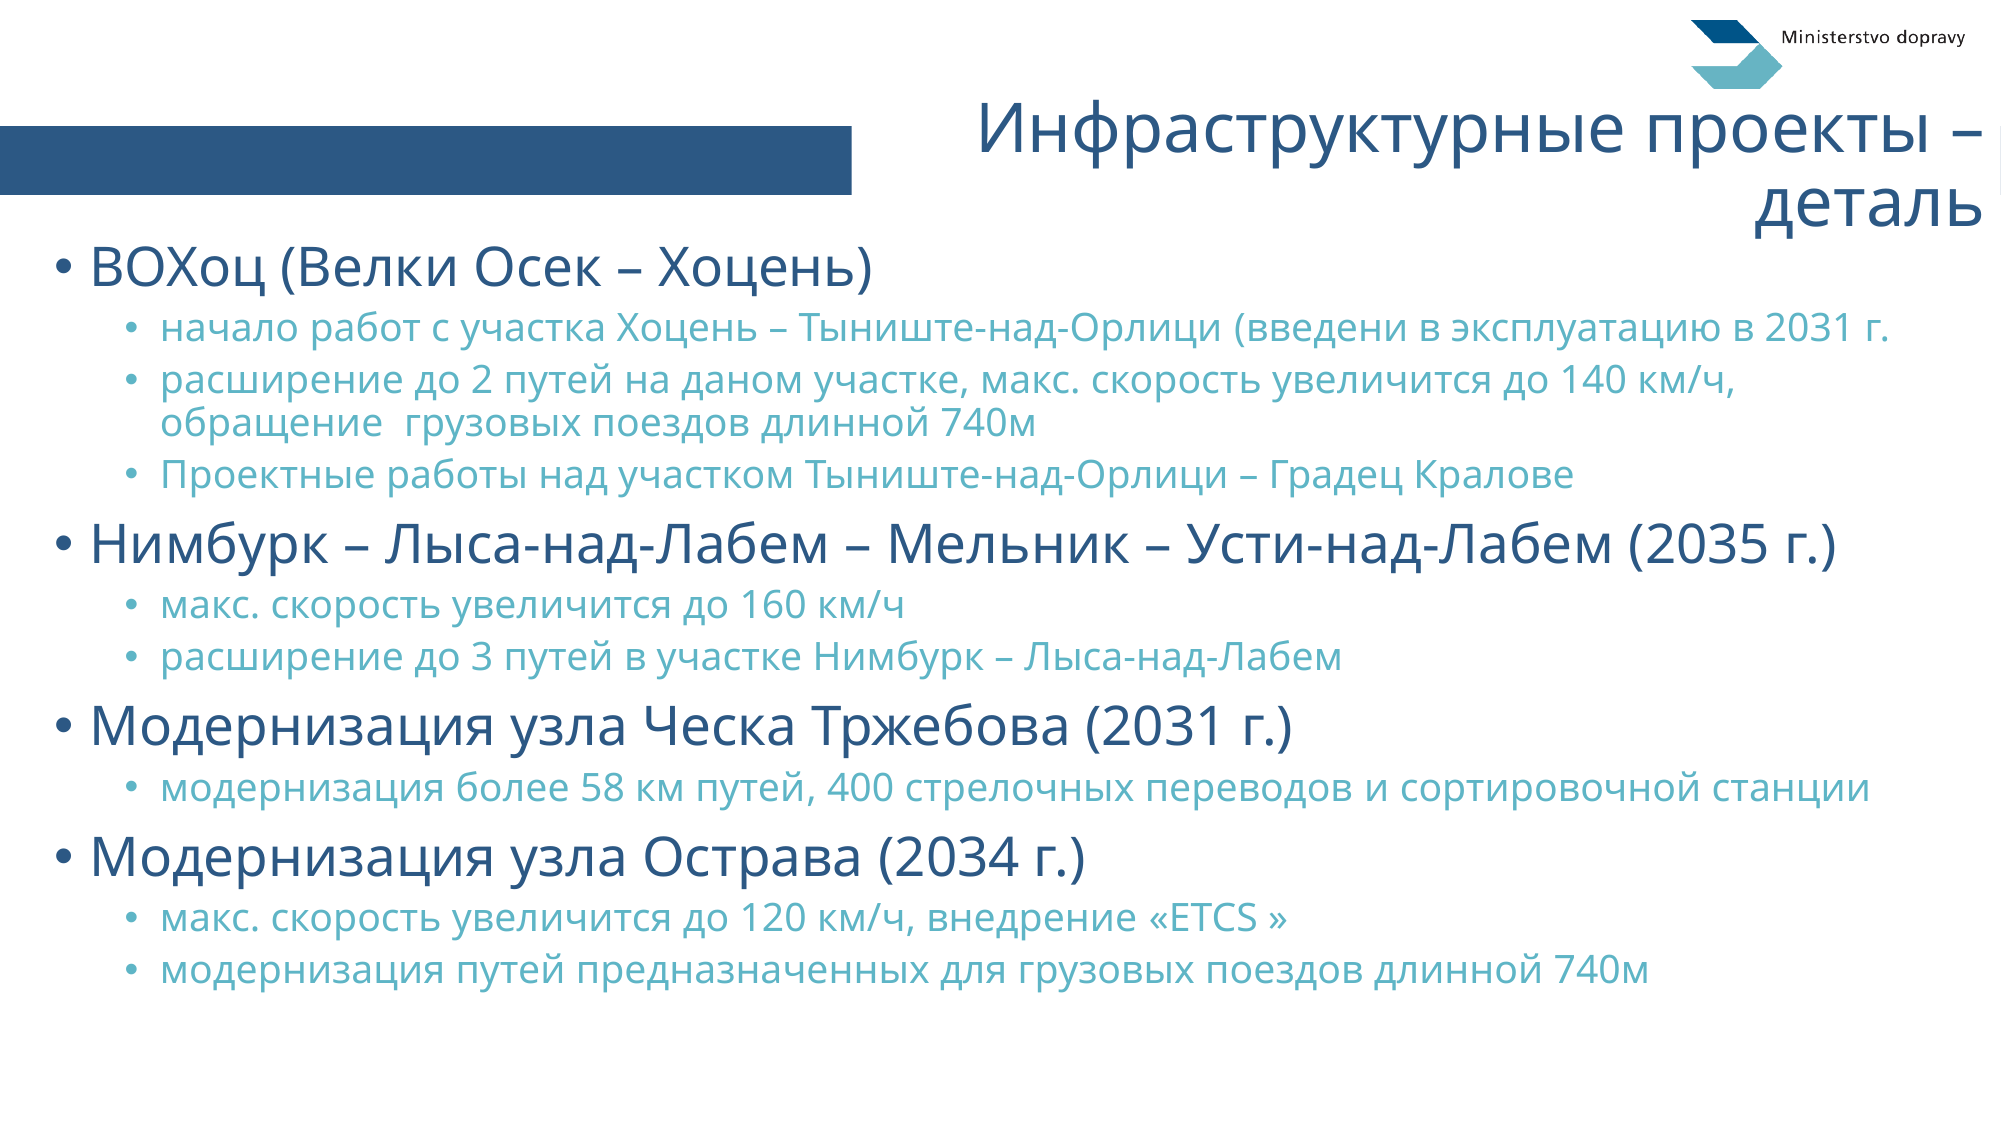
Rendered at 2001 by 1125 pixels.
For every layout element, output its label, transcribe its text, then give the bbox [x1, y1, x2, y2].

title Инфраструктурные проекты – деталь [851, 122, 2000, 213]
list ВОХоц (Велки Осек – Хоцень) начало работ с участка Хоцень – Тыниште-над-Орлици (введени в эксплуатацию в 2031 г. расширение до 2 путей на даном участке, макс. скорость увеличится до 140 км/ч, обращениe грузовых поездов длинной 740м Проектные работы над участком Тыниште-над-Орлици – Градец Кралове Нимбурк – Лыса-над-Лабем – Мельник – Усти-над-Лабем (2035 г.) макс. скорость увеличится до 160 км/ч расширение до 3 путей в участке Нимбурк – Лыса-над-Лабем Модернизация узла Ческа Тржебова (2031 г.) модернизация более 58 км путей, 400 стрелочных переводов и сортировочной станции Модернизация узла Острава (2034 г.) макс. скорость увеличится до 120 км/ч, внедрение «ETCS » модернизация путей предназначенных для грузовых поездов длинной 740м [39, 231, 1965, 1106]
picture [1691, 20, 1965, 89]
